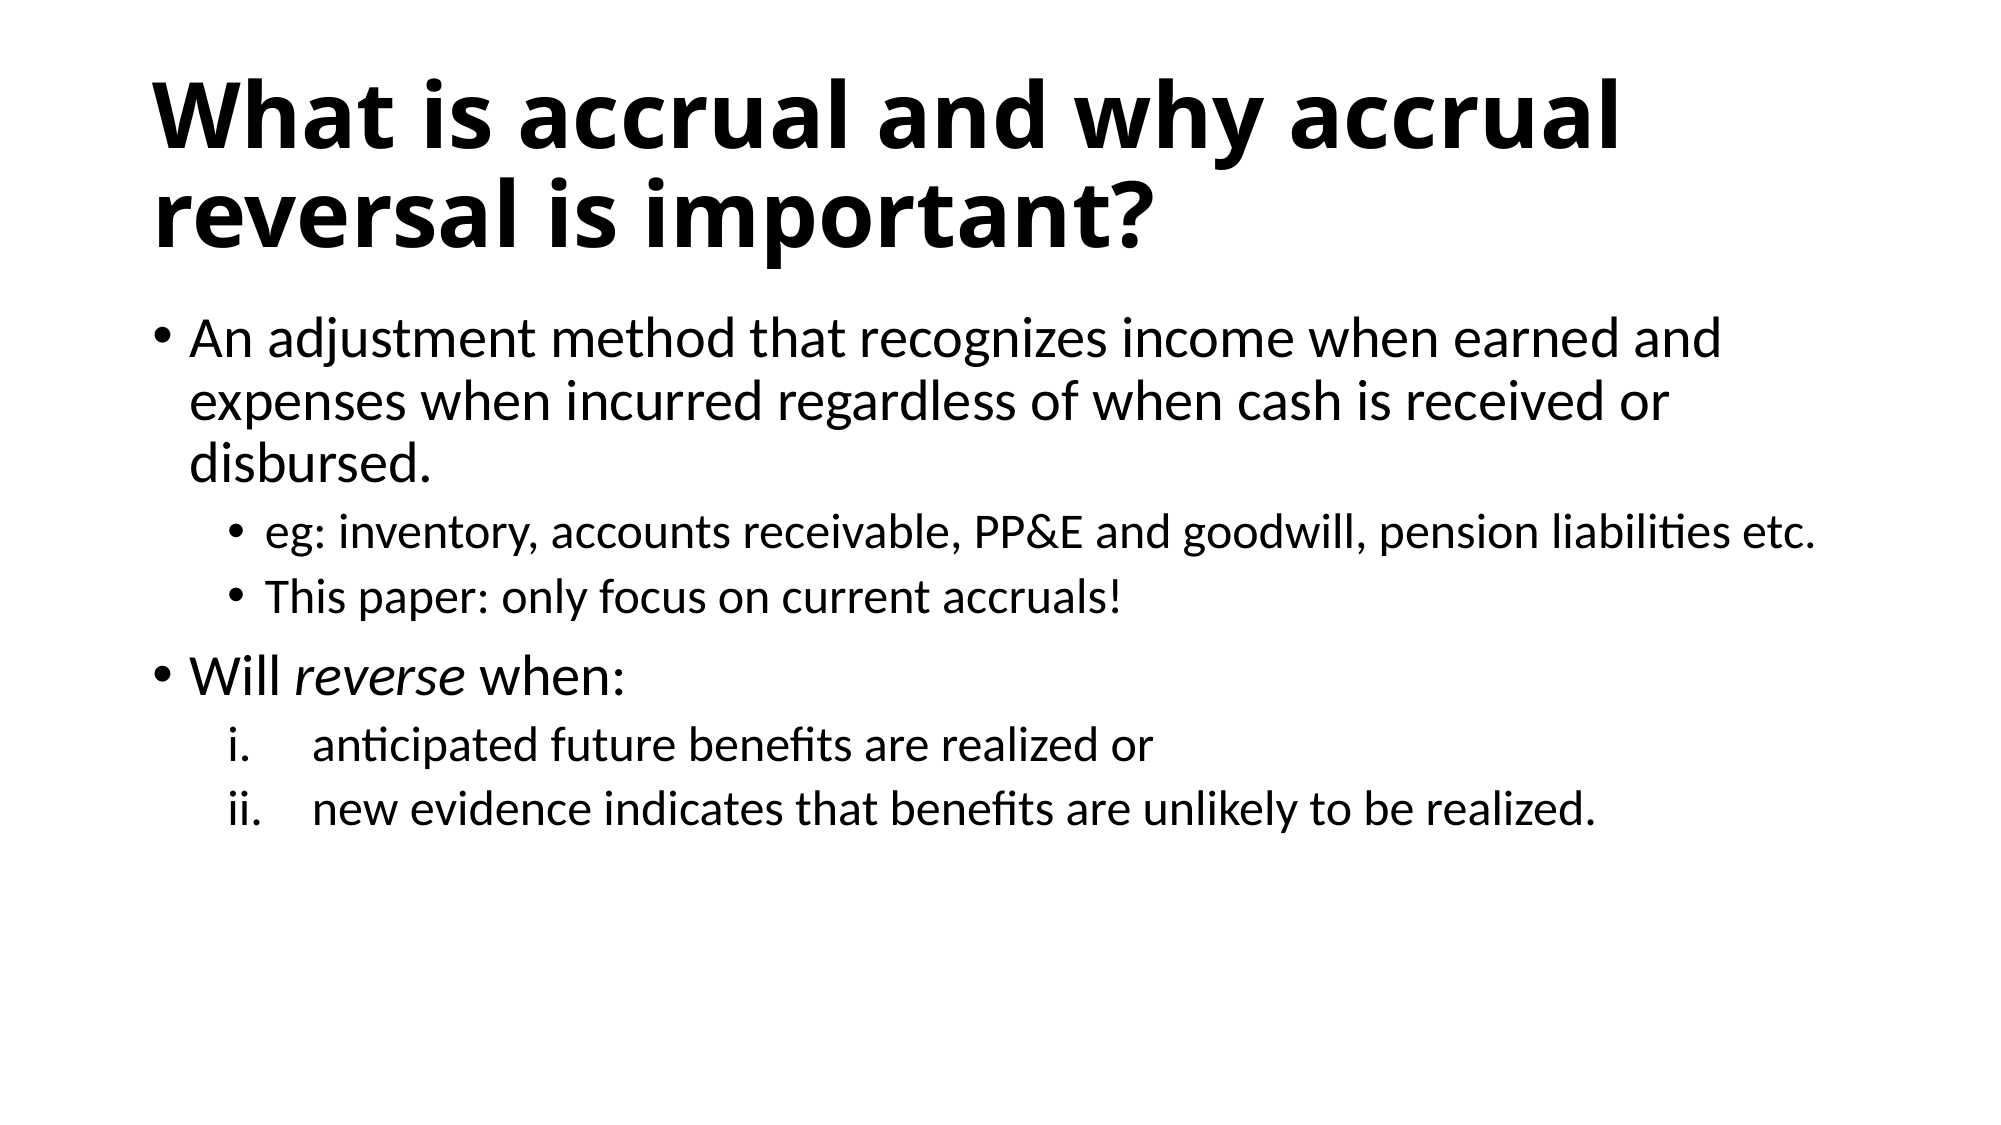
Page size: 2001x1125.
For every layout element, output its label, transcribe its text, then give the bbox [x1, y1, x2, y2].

list An adjustment method that recognizes income when earned and expenses when incurred regardless of when cash is received or disbursed. eg: inventory, accounts receivable, PP&E and goodwill, pension liabilities etc. This paper: only focus on current accruals! Will reverse when: anticipated future benefits are realized or new evidence indicates that benefits are unlikely to be realized. [137, 299, 1863, 1014]
title What is accrual and why accrual reversal is important? [137, 59, 1863, 278]
